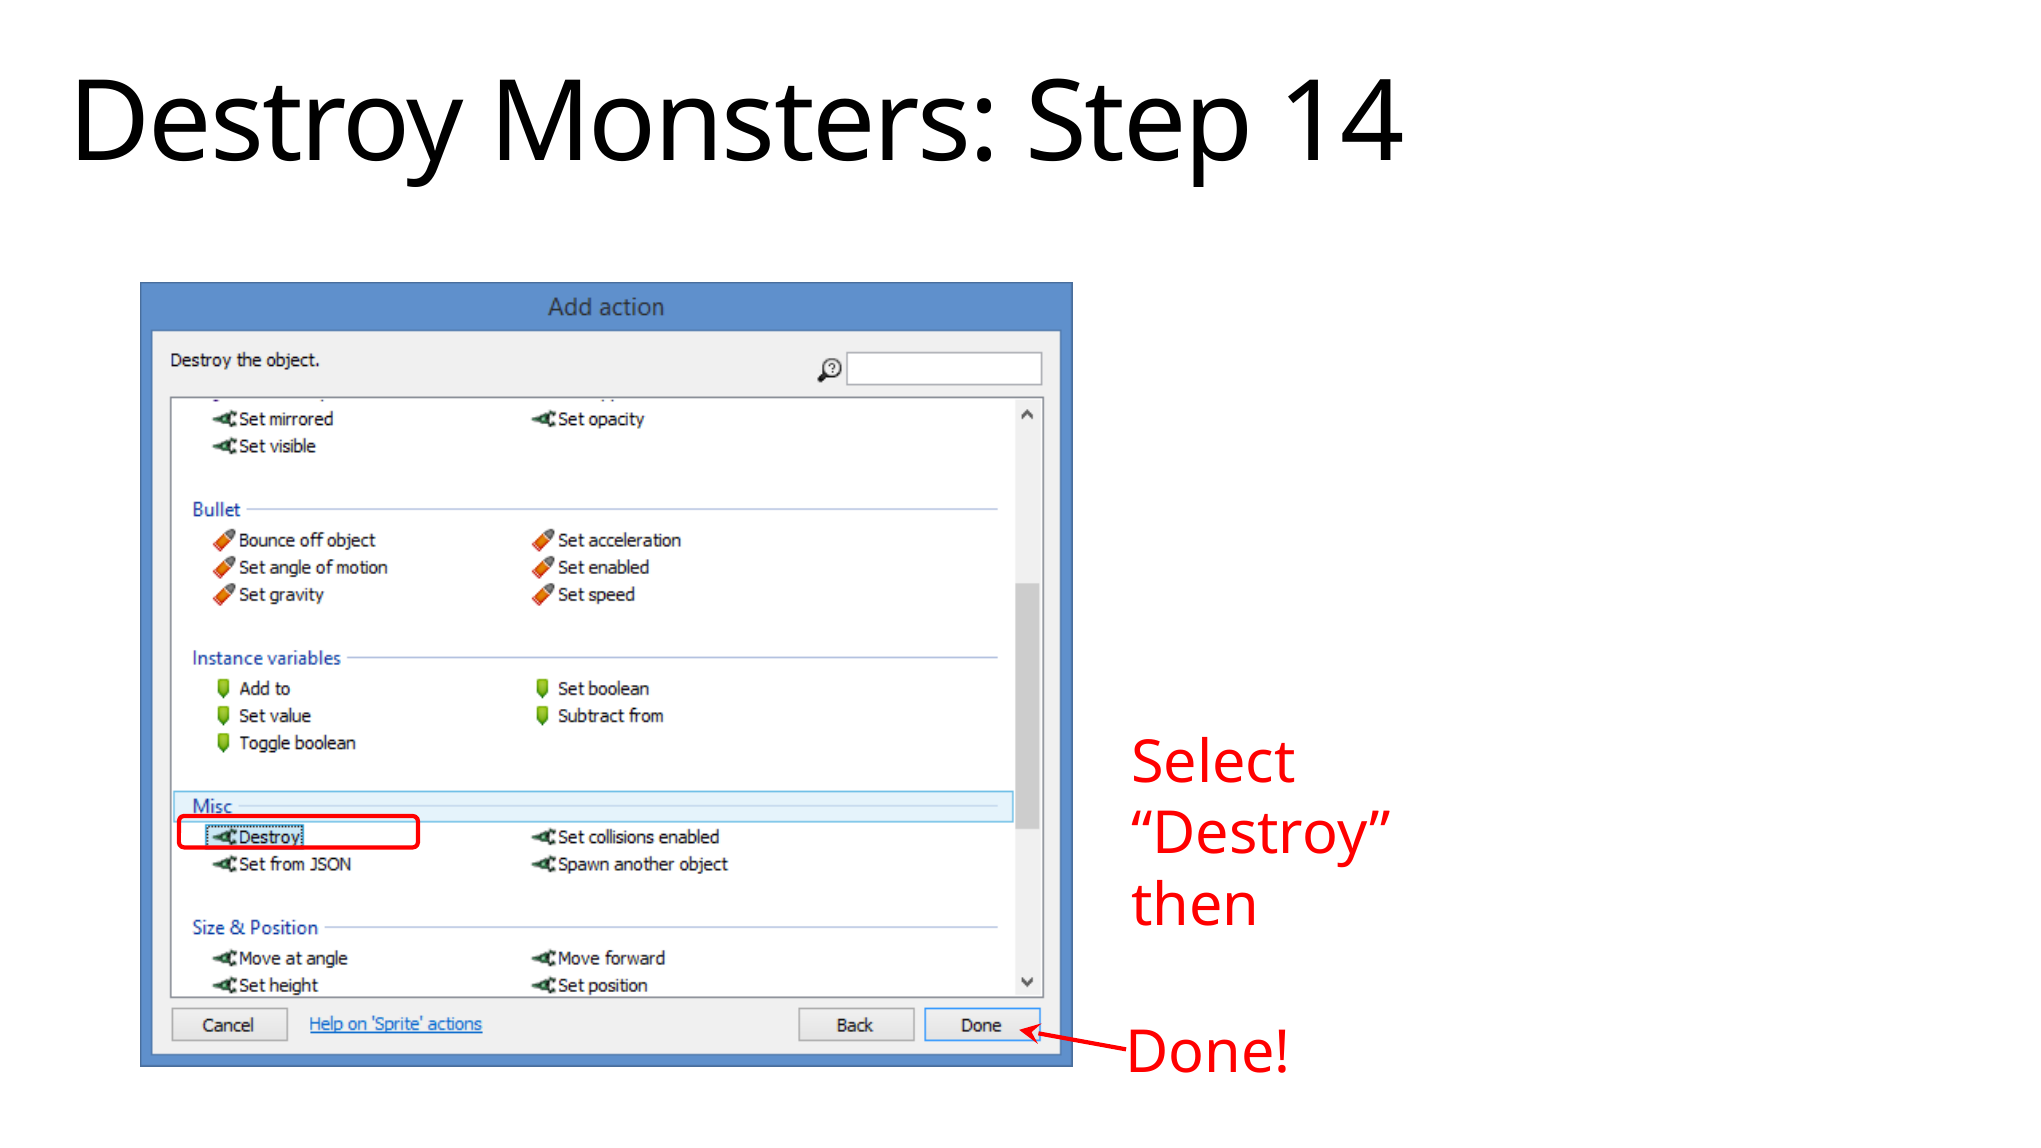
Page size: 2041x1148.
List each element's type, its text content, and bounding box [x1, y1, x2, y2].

title Destroy Monsters: Step 14 [45, 48, 1996, 199]
picture [140, 282, 1073, 1068]
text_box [1018, 1029, 1127, 1050]
text_box Done! [1110, 1005, 1306, 1092]
text_box Select “Destroy” then [1116, 715, 1407, 945]
